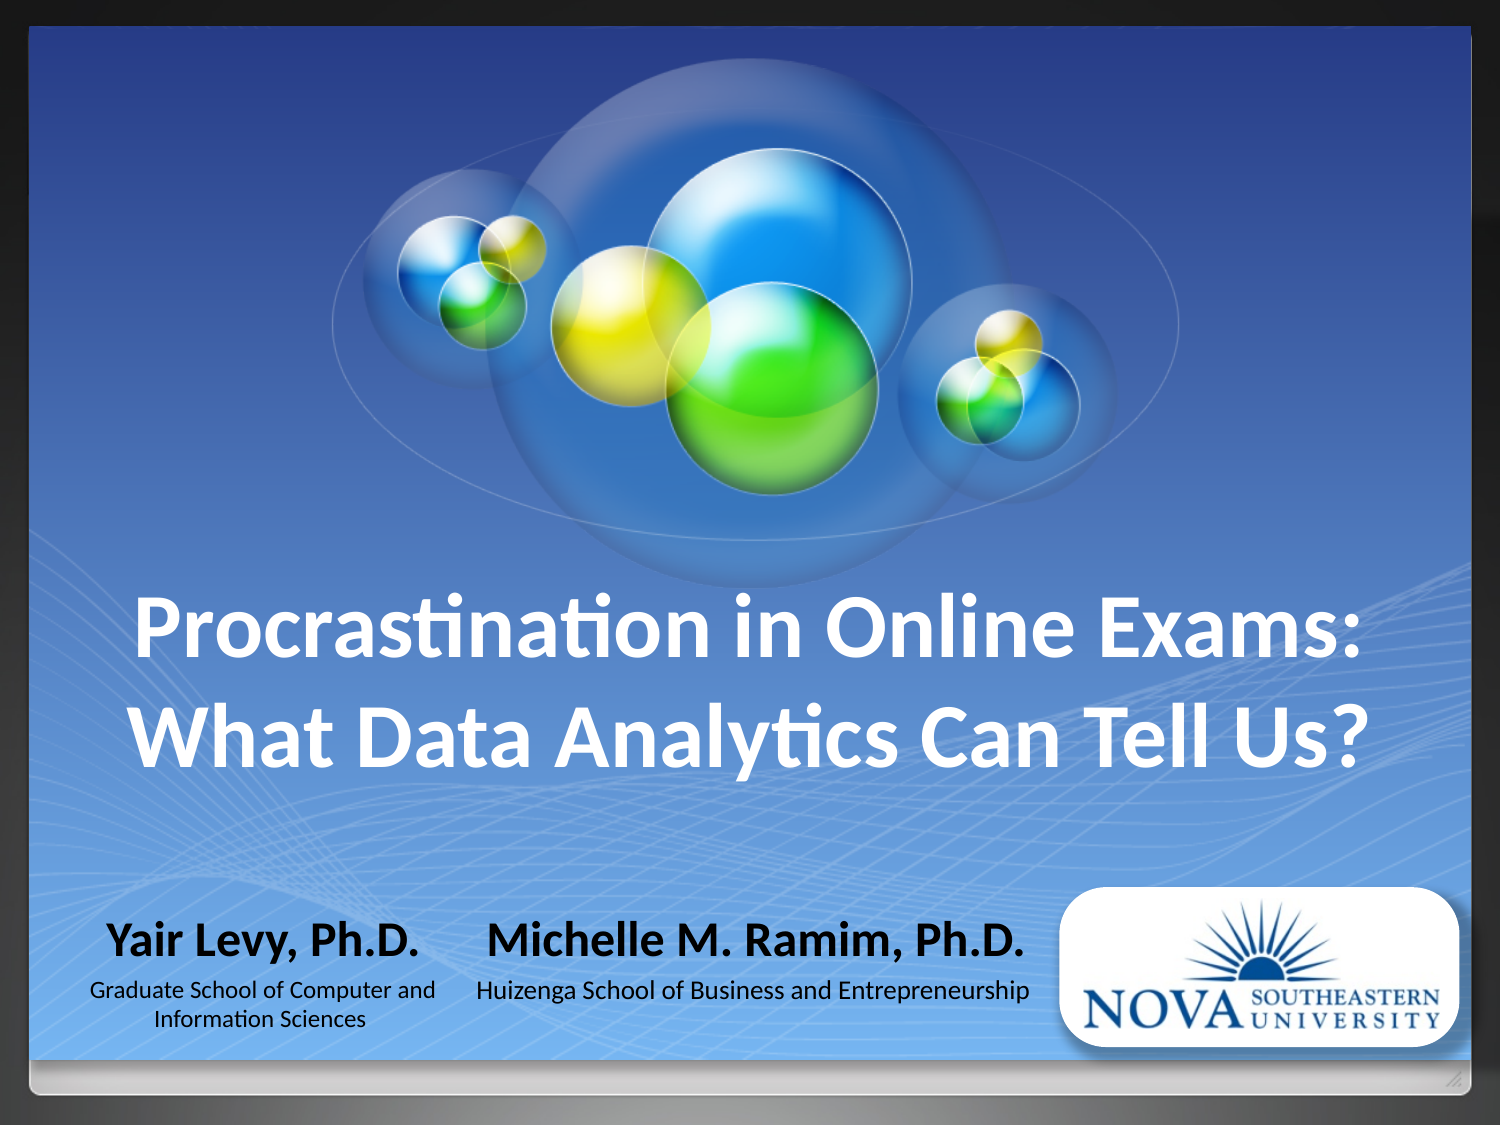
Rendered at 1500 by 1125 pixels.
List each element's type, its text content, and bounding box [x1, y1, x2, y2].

title Procrastination in Online Exams: What Data Analytics Can Tell Us? [68, 528, 1432, 794]
picture [0, 0, 1500, 1125]
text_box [1059, 887, 1459, 1047]
subtitle Yair Levy, Ph.D. Graduate School of Computer and Information Sciences [31, 899, 420, 1023]
text_box Michelle M. Ramim, Ph.D. Huizenga School of Business and Entrepreneurship [420, 899, 1053, 1023]
